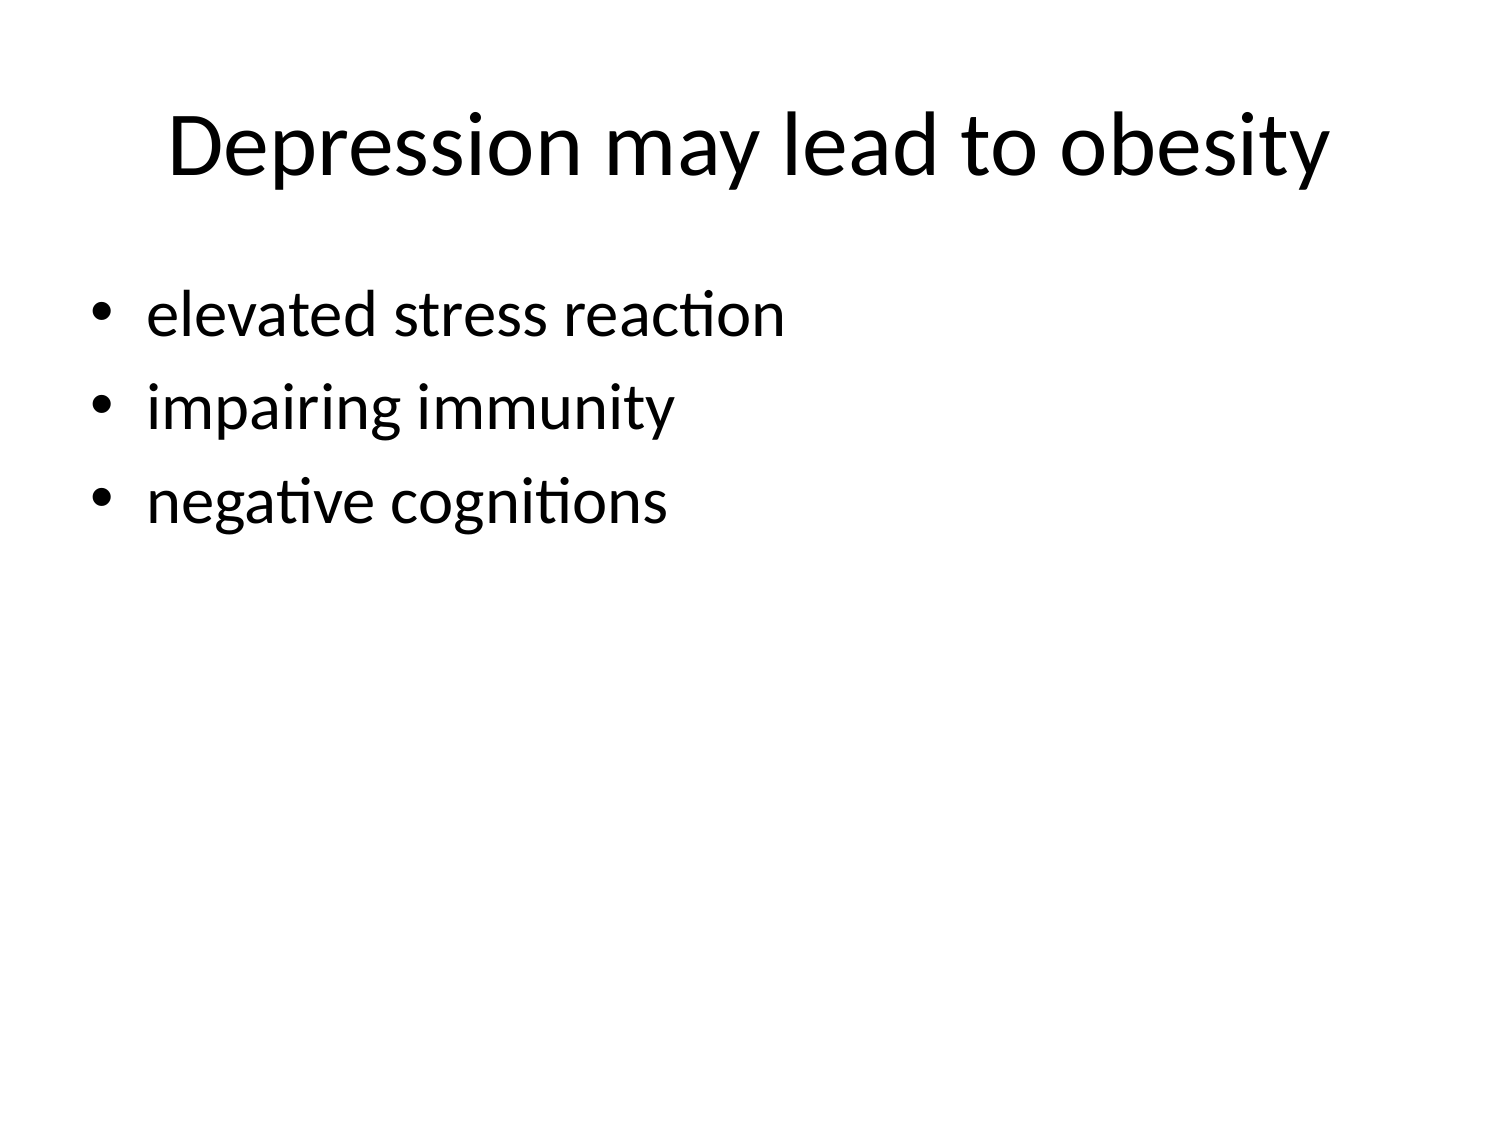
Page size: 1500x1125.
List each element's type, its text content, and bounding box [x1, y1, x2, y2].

list elevated stress reaction impairing immunity negative cognitions [75, 262, 1425, 1005]
title Depression may lead to obesity [75, 45, 1425, 233]
